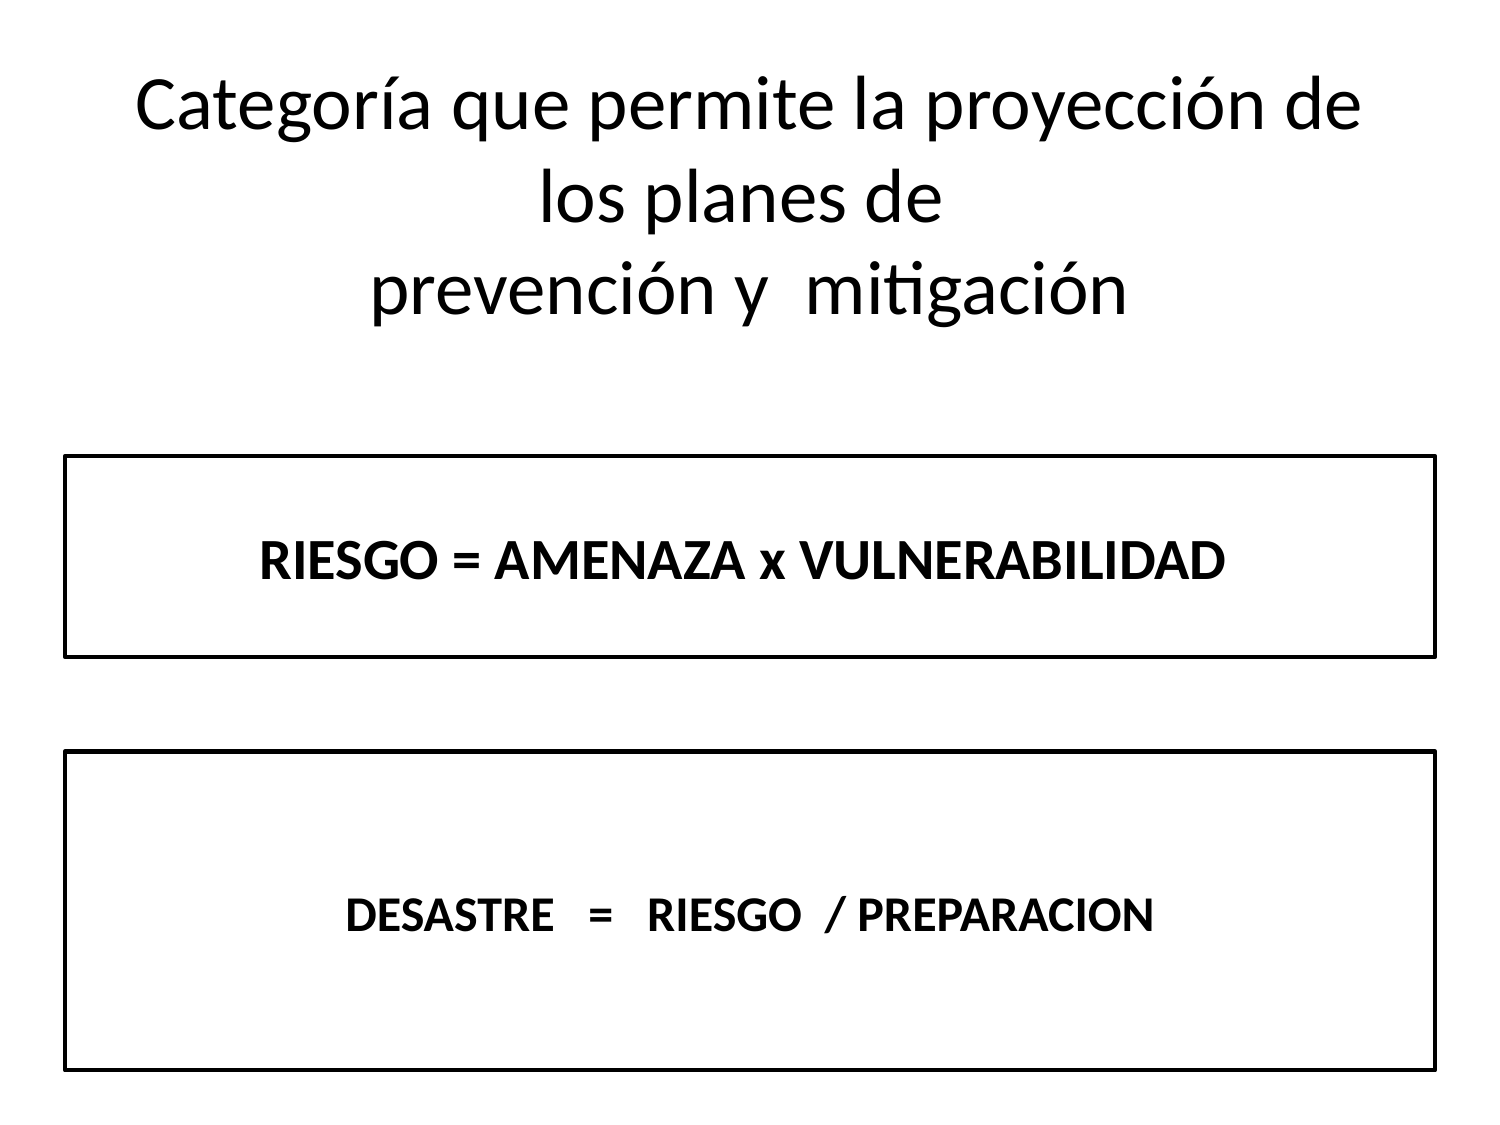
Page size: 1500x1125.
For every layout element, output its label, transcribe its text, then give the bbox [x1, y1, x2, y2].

text_box DESASTRE = RIESGO / PREPARACION [63, 749, 1437, 1072]
text_box RIESGO = AMENAZA x VULNERABILIDAD [63, 454, 1437, 659]
title Categoría que permite la proyección de los planes de prevención y mitigación [75, 45, 1425, 339]
